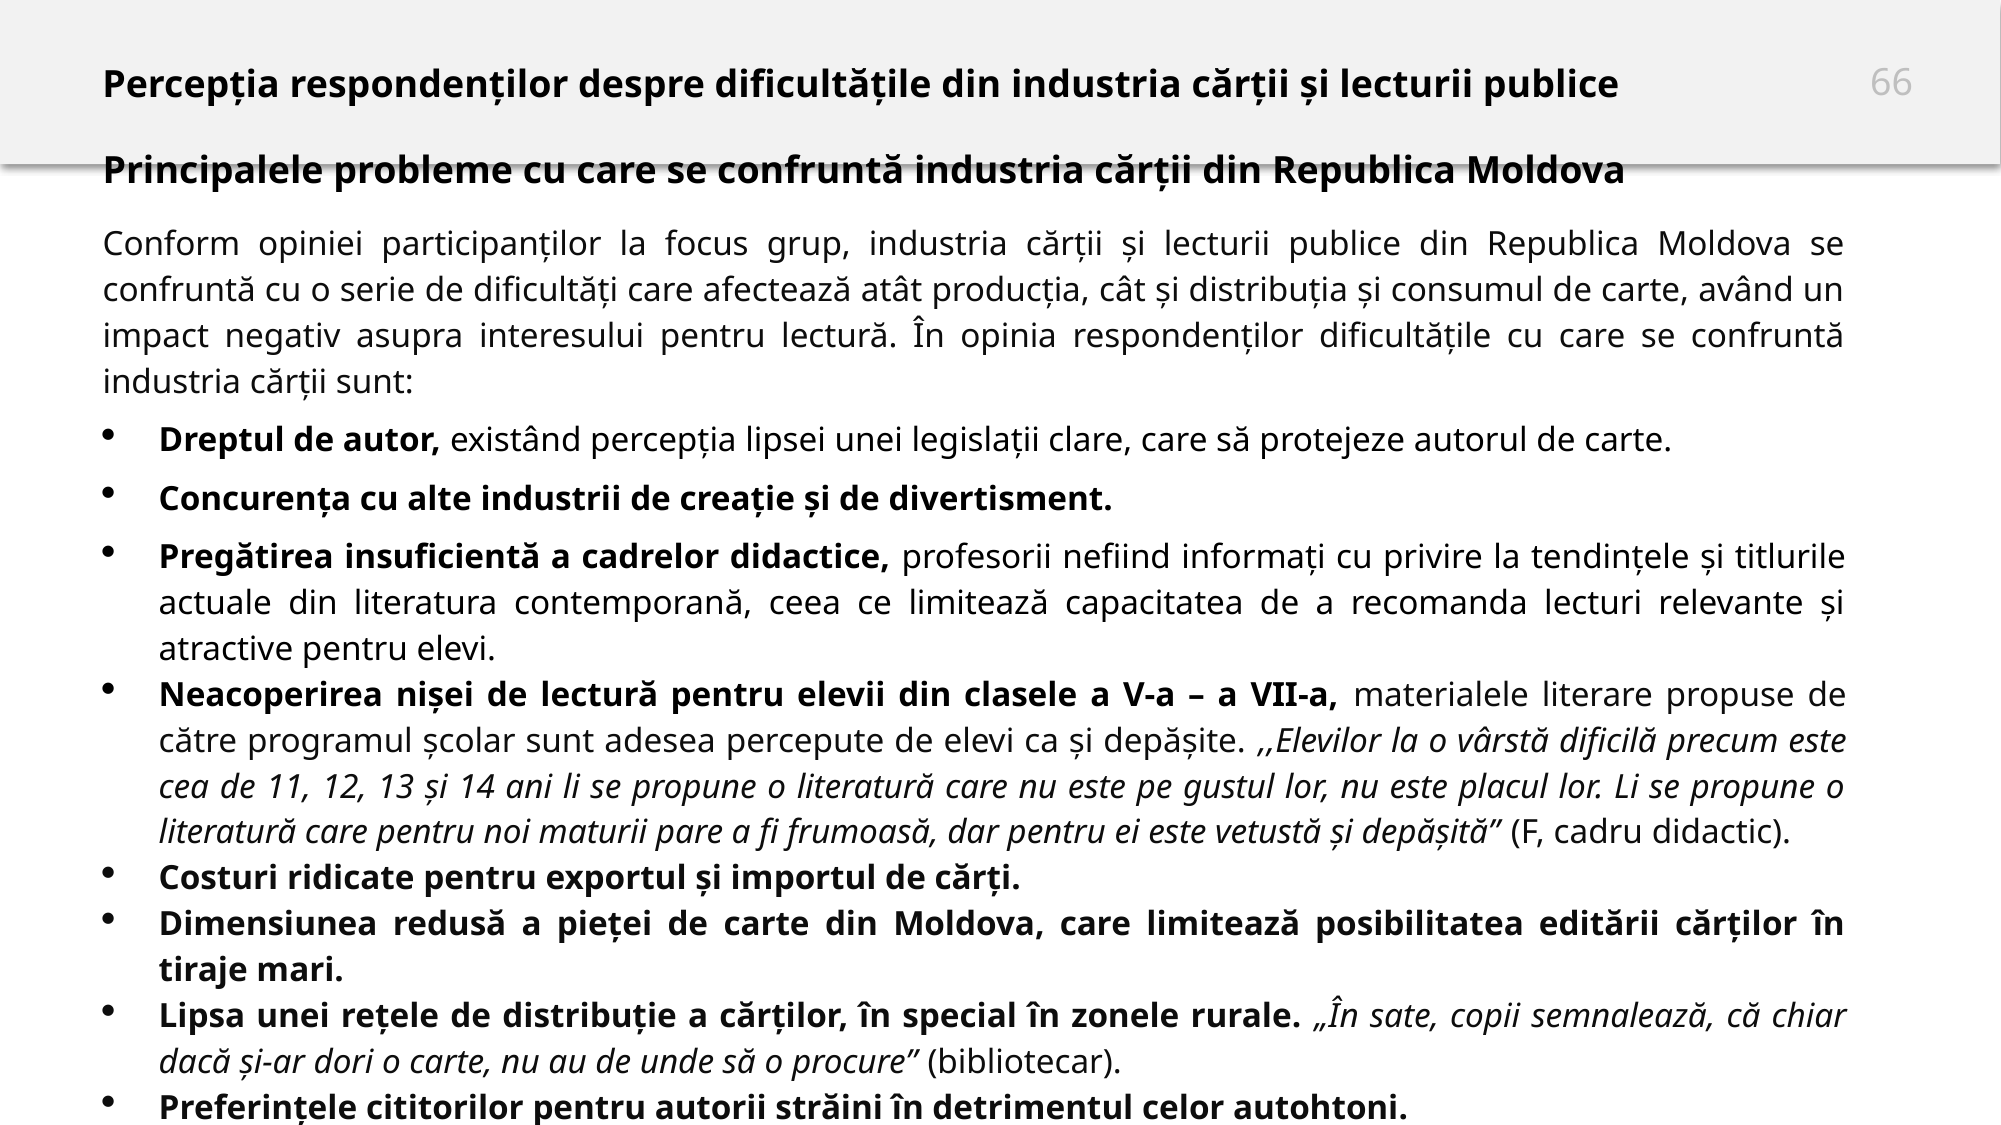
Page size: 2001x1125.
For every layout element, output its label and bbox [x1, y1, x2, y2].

text_box [87, 165, 1863, 1125]
title [87, 0, 1863, 165]
